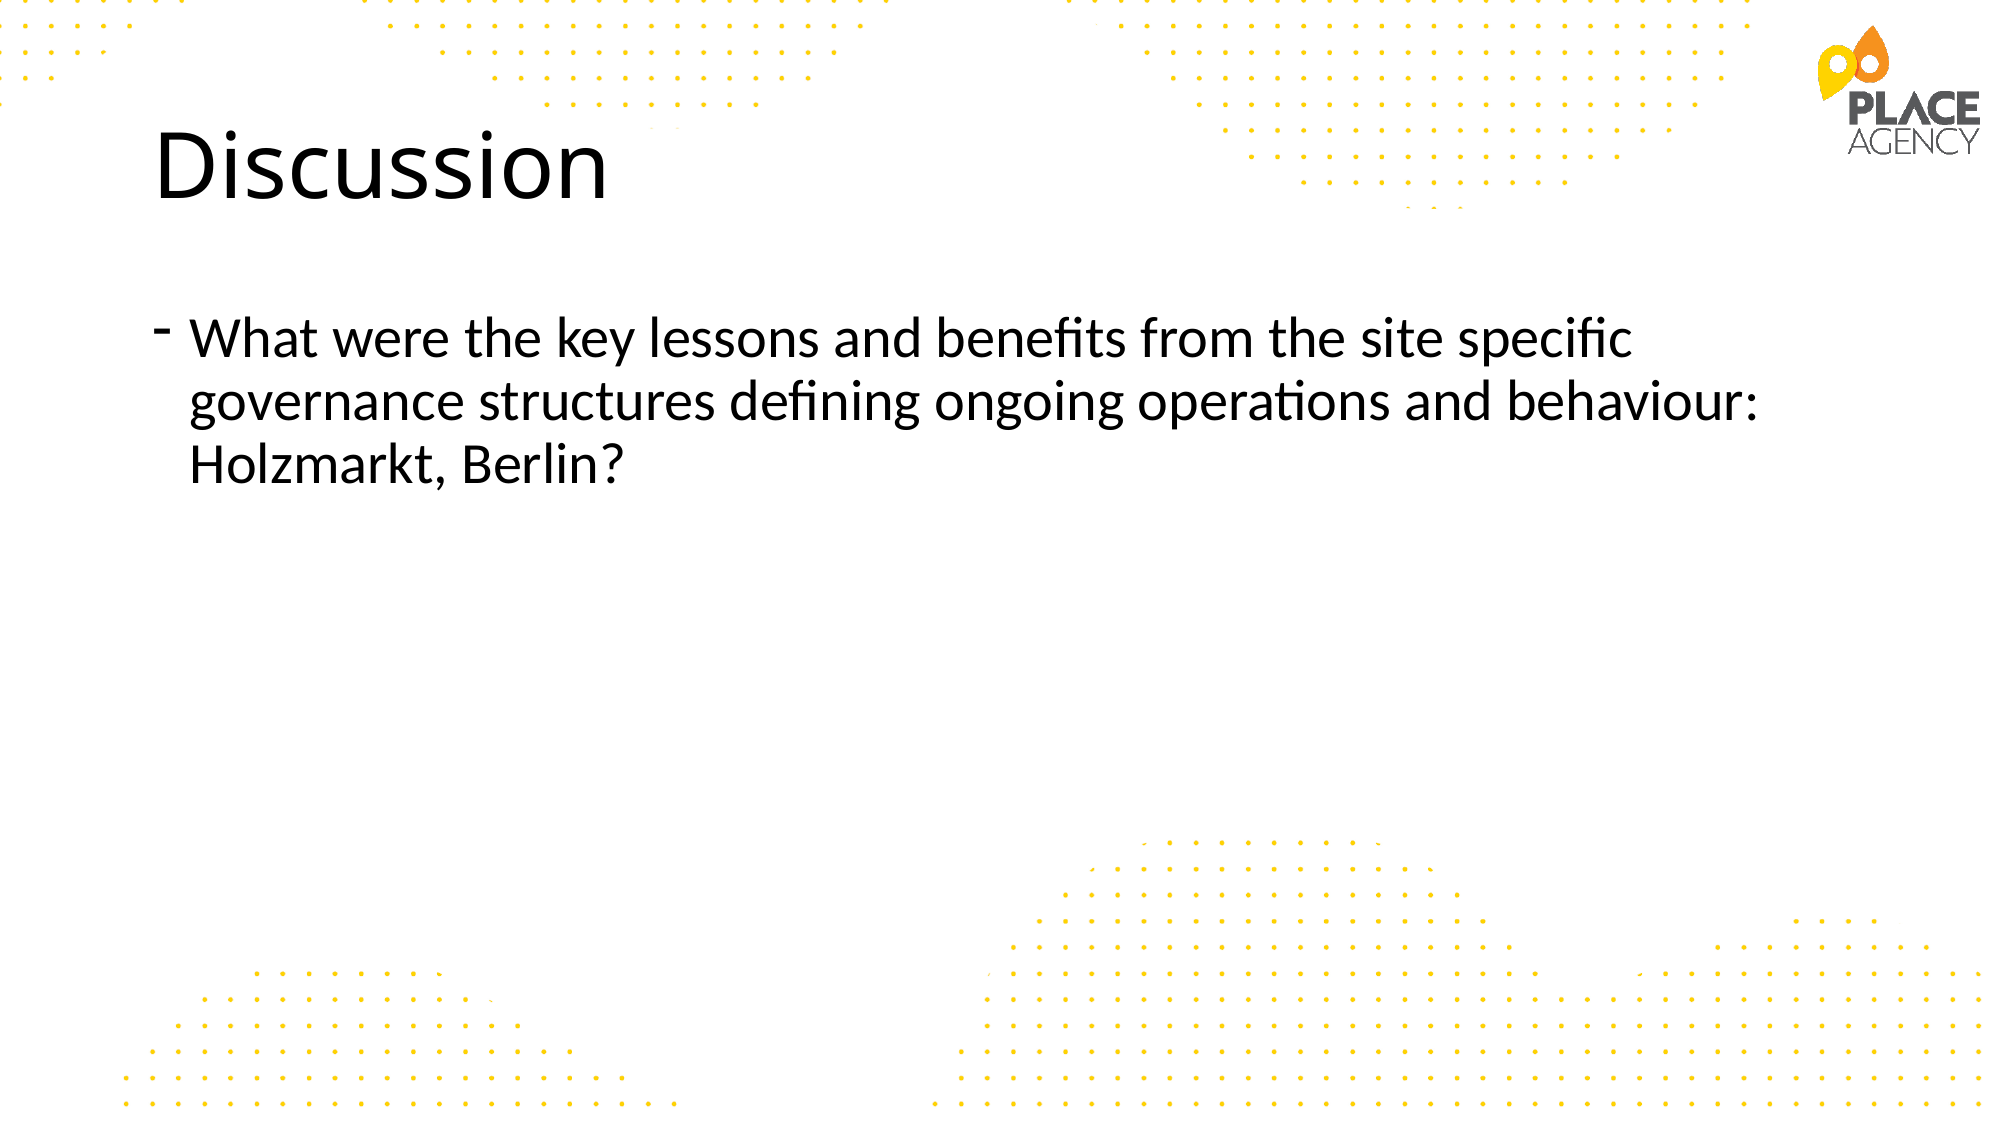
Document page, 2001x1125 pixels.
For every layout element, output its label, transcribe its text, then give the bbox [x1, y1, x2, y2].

picture [0, 0, 2000, 1125]
title Discussion [137, 59, 1863, 278]
list What were the key lessons and benefits from the site specific governance structures defining ongoing operations and behaviour: Holzmarkt, Berlin? [137, 299, 1863, 1014]
